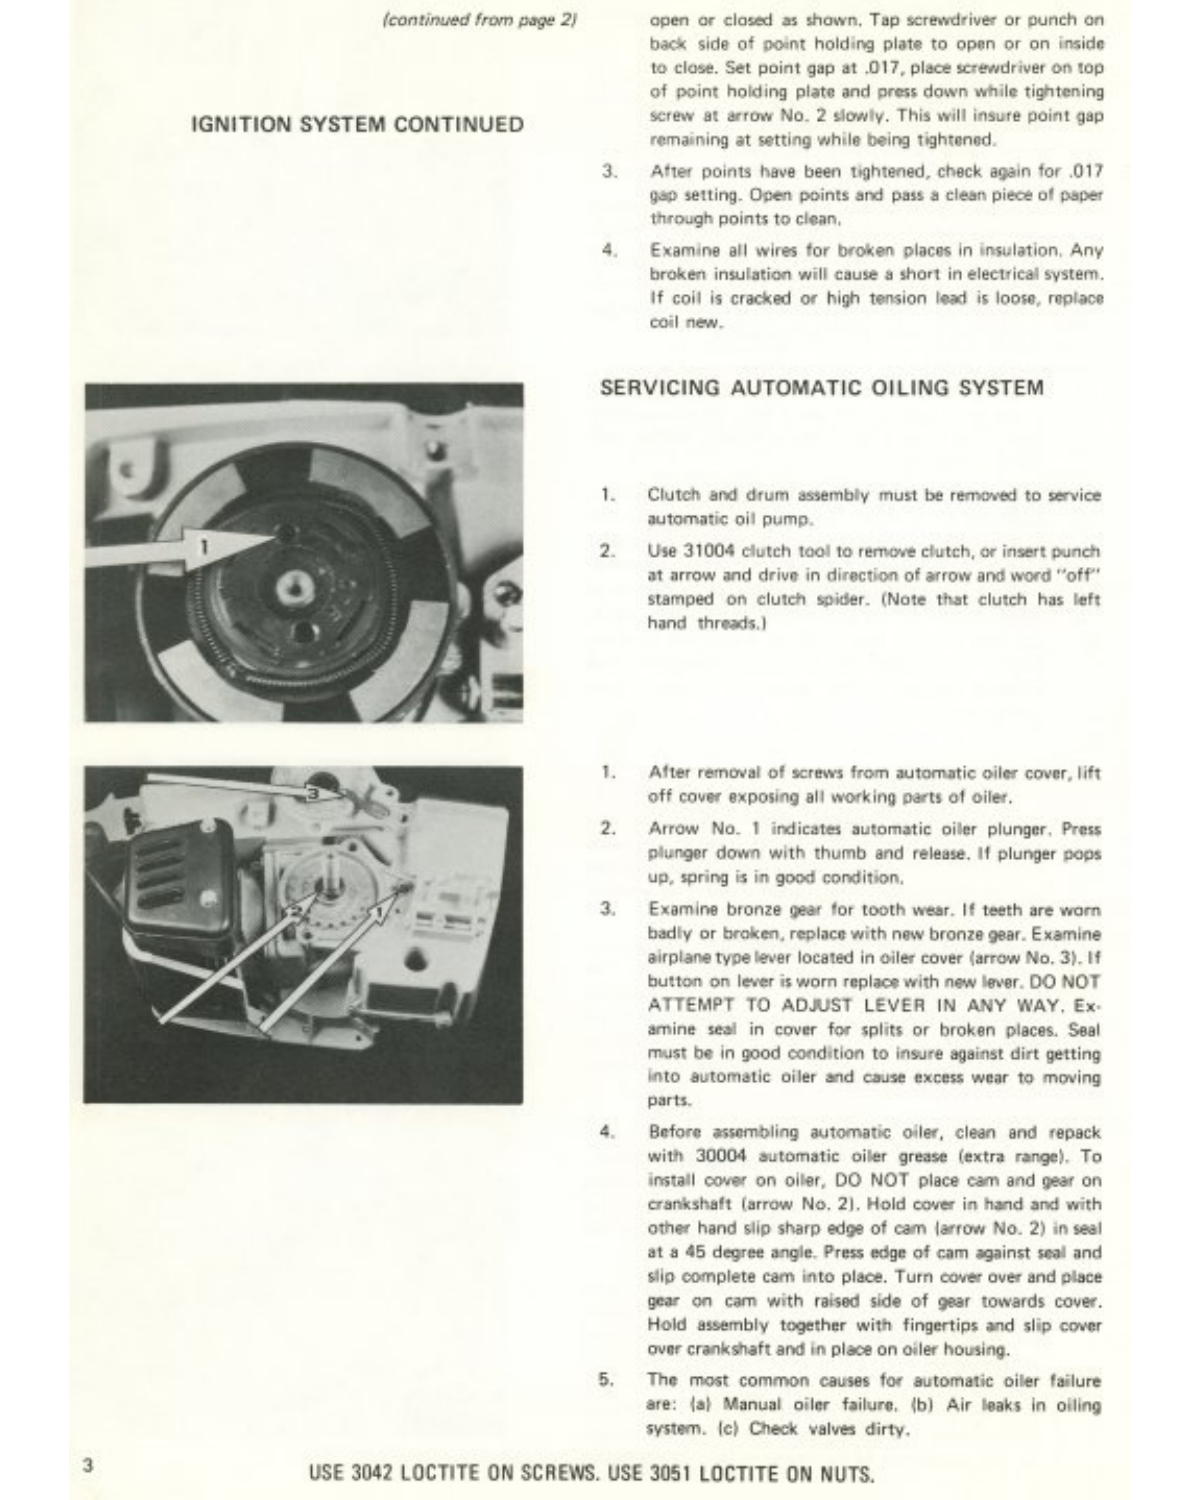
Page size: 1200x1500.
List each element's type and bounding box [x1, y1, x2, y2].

picture [69, 0, 1131, 1500]
